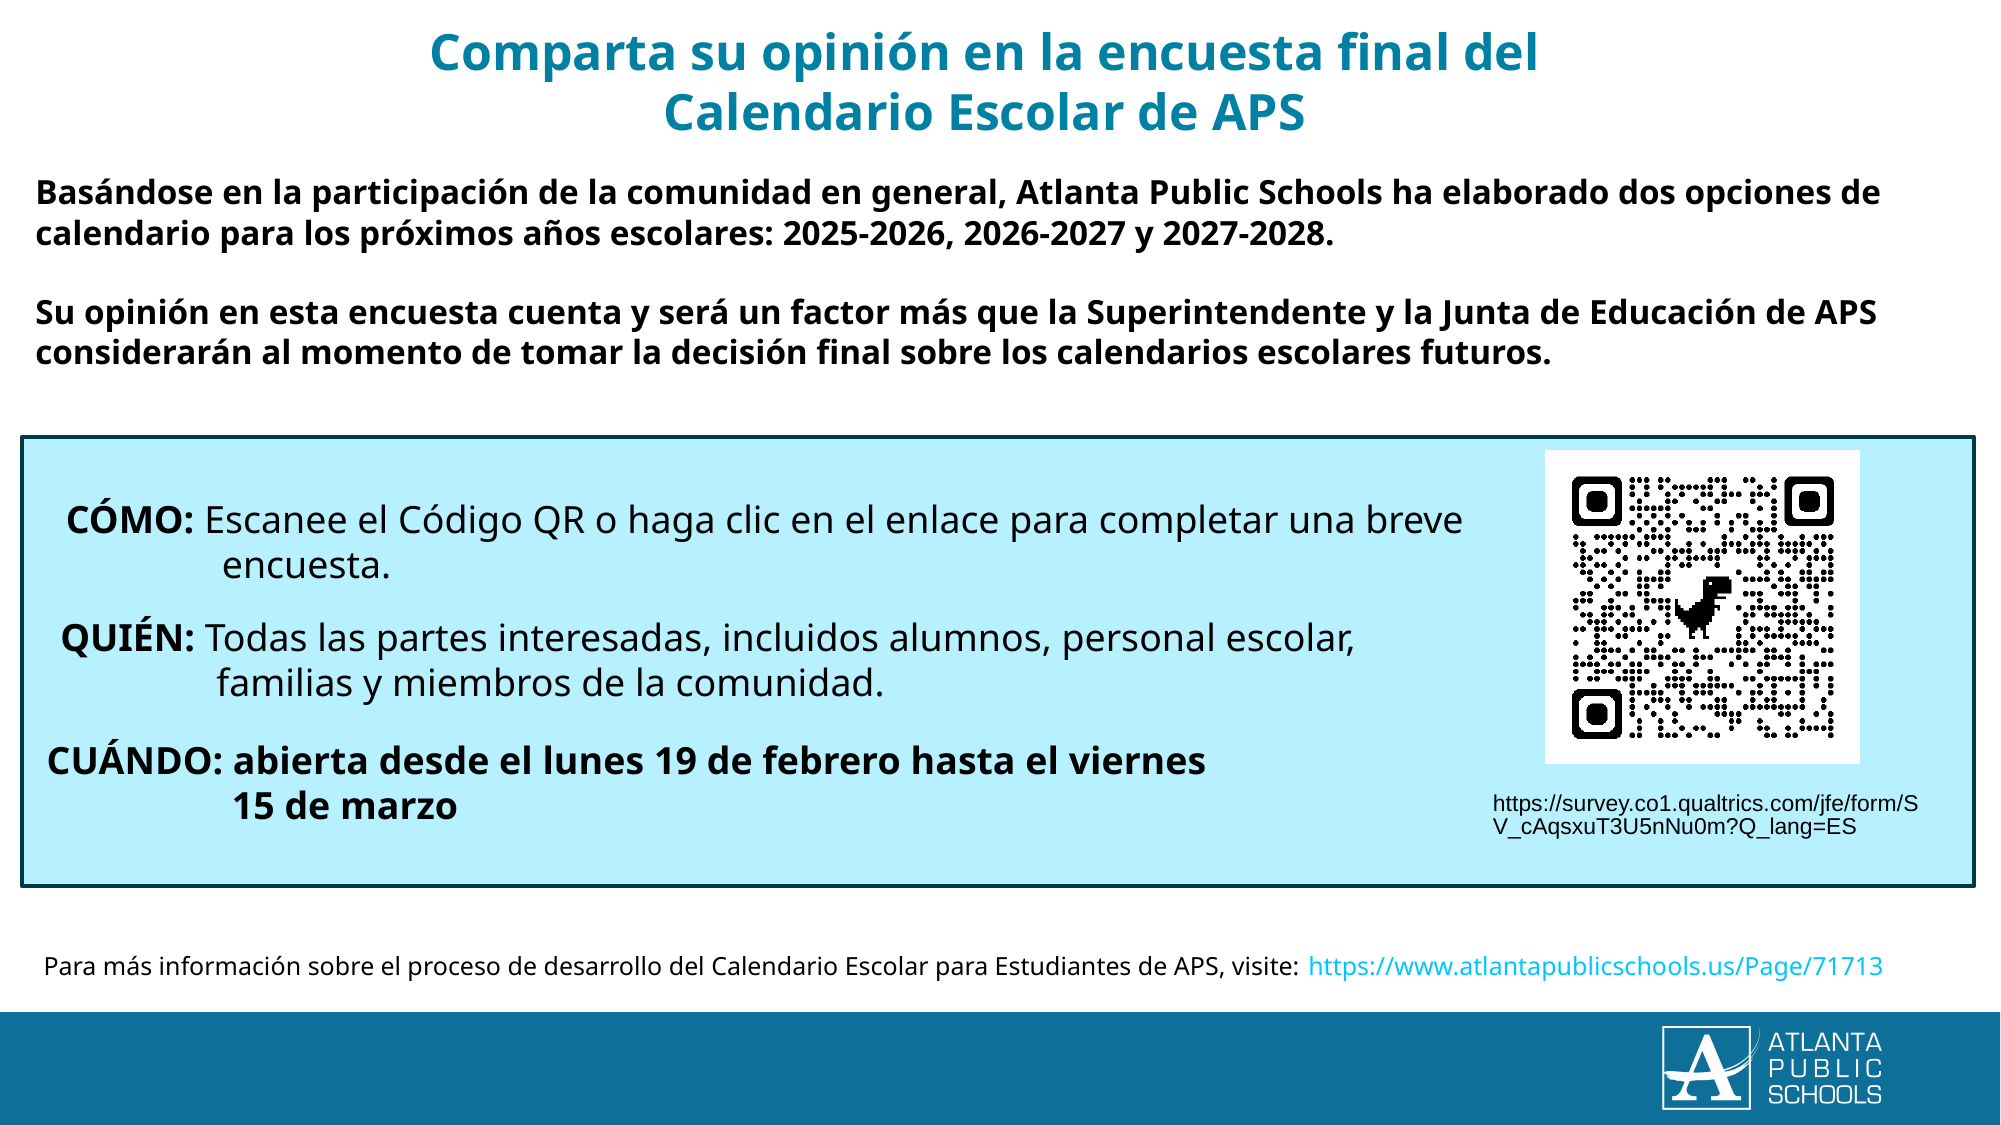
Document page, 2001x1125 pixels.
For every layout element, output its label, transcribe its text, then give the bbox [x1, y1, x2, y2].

text_box [20, 435, 1976, 888]
text_box CÓMO: Escanee el Código QR o haga clic en el enlace para completar una breve encuesta. [51, 489, 1489, 594]
text_box QUIÉN: Todas las partes interesadas, incluidos alumnos, personal escolar, familias y miembros de la comunidad. [45, 606, 1479, 712]
text_box https://survey.co1.qualtrics.com/jfe/form/SV_cAqsxuT3U5nNu0m?Q_lang=ES [1478, 781, 1942, 852]
text_box Para más información sobre el proceso de desarrollo del Calendario Escolar para Estudiantes de APS, visite: https://www.atlantapublicschools.us/Page/71713 [28, 943, 1965, 993]
text_box Comparta su opinión en la encuesta final del Calendario Escolar de APS [352, 12, 1617, 148]
text_box Basándose en la participación de la comunidad en general, Atlanta Public Schools ha elaborado dos opciones de calendario para los próximos años escolares: 2025-2026, 2026-2027 y 2027-2028. Su opinión en esta encuesta cuenta y será un factor más que la Superintendente y la Junta de Educación de APS considerarán al momento de tomar la decisión final sobre los calendarios escolares futuros. [20, 164, 1973, 379]
picture [1653, 1015, 1891, 1122]
picture [1545, 450, 1860, 764]
text_box CUÁNDO: abierta desde el lunes 19 de febrero hasta el viernes 15 de marzo [31, 729, 1489, 835]
